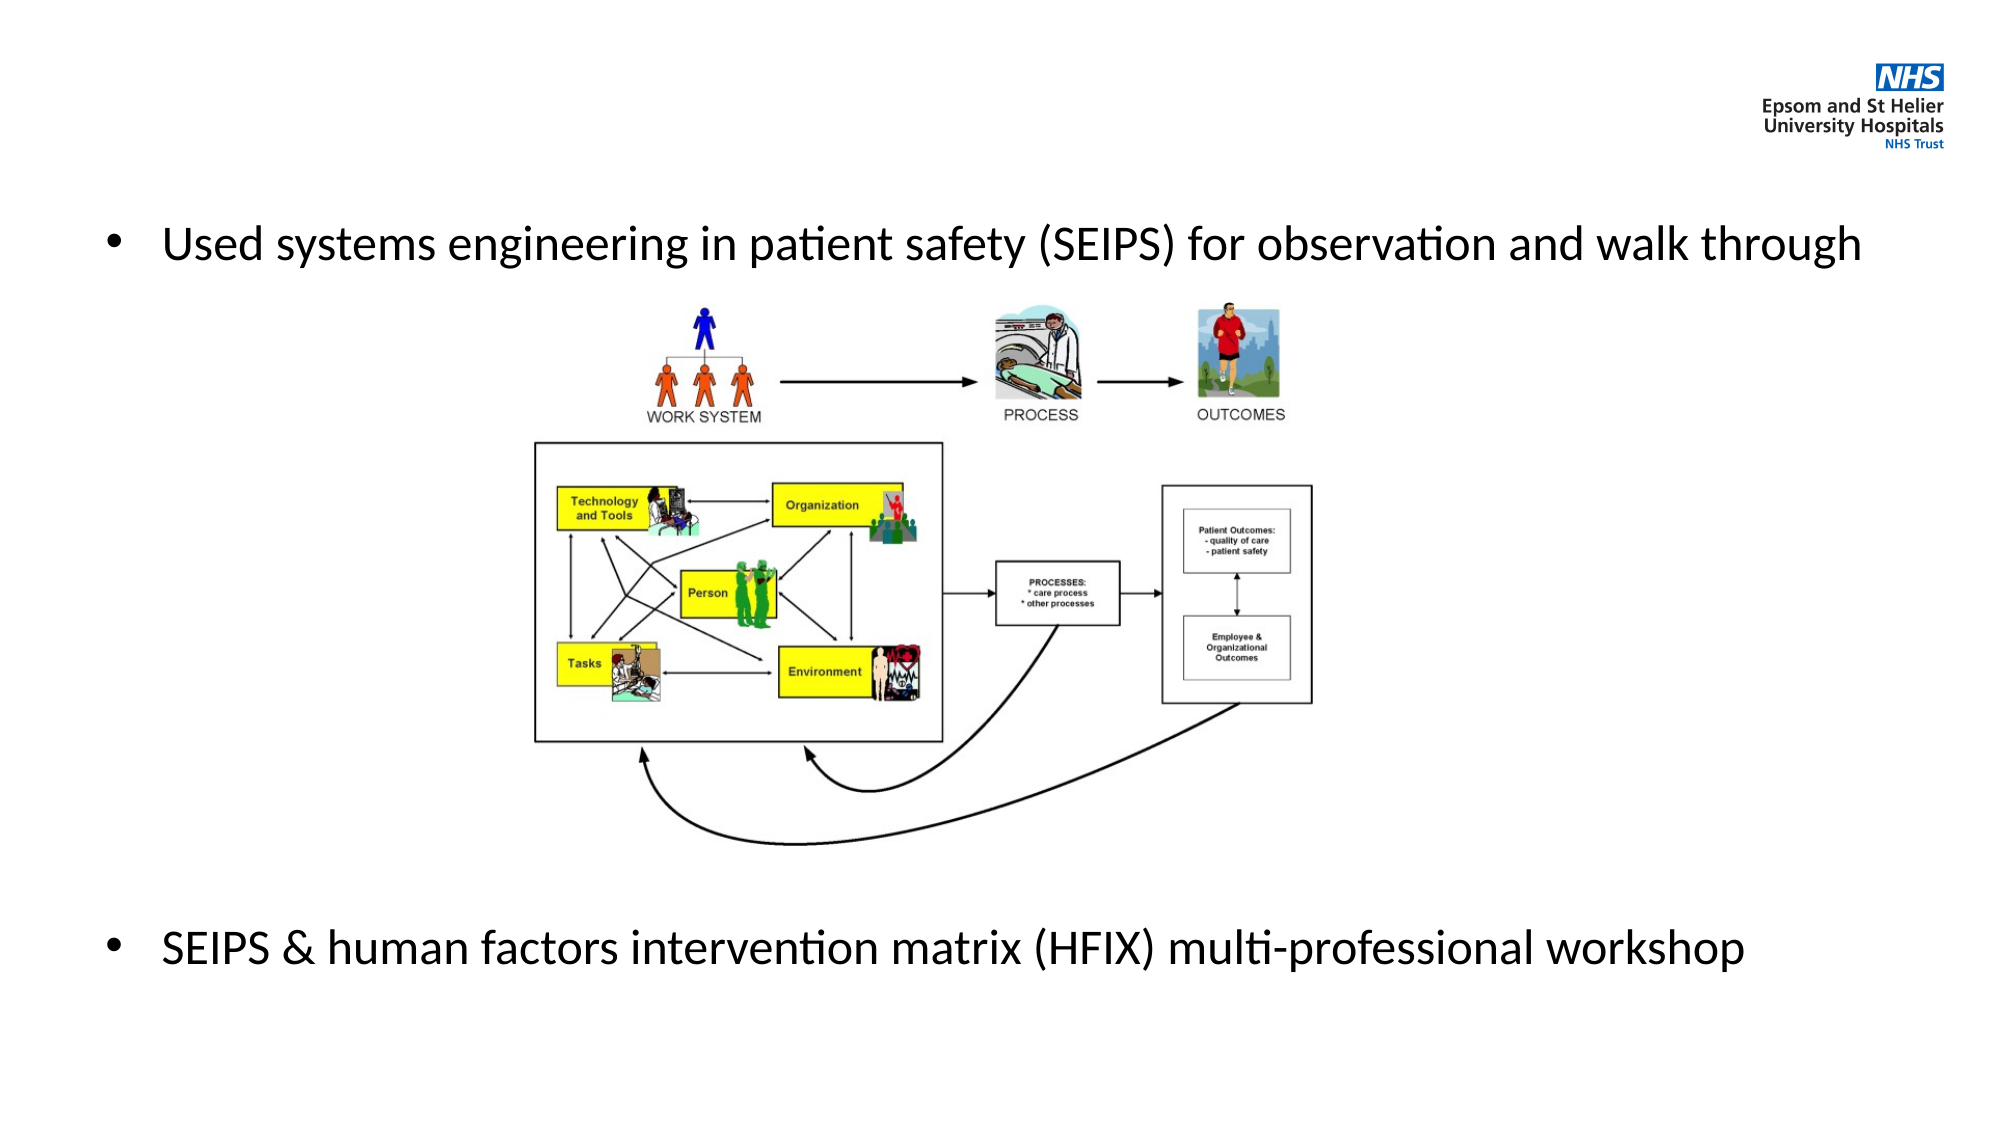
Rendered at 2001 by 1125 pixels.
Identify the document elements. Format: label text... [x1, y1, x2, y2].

picture [1751, 36, 1971, 178]
text_box Used systems engineering in patient safety (SEIPS) for observation and walk through [90, 142, 1929, 908]
text_box SEIPS & human factors intervention matrix (HFIX) multi-professional workshop [90, 906, 1881, 982]
picture [534, 302, 1313, 846]
